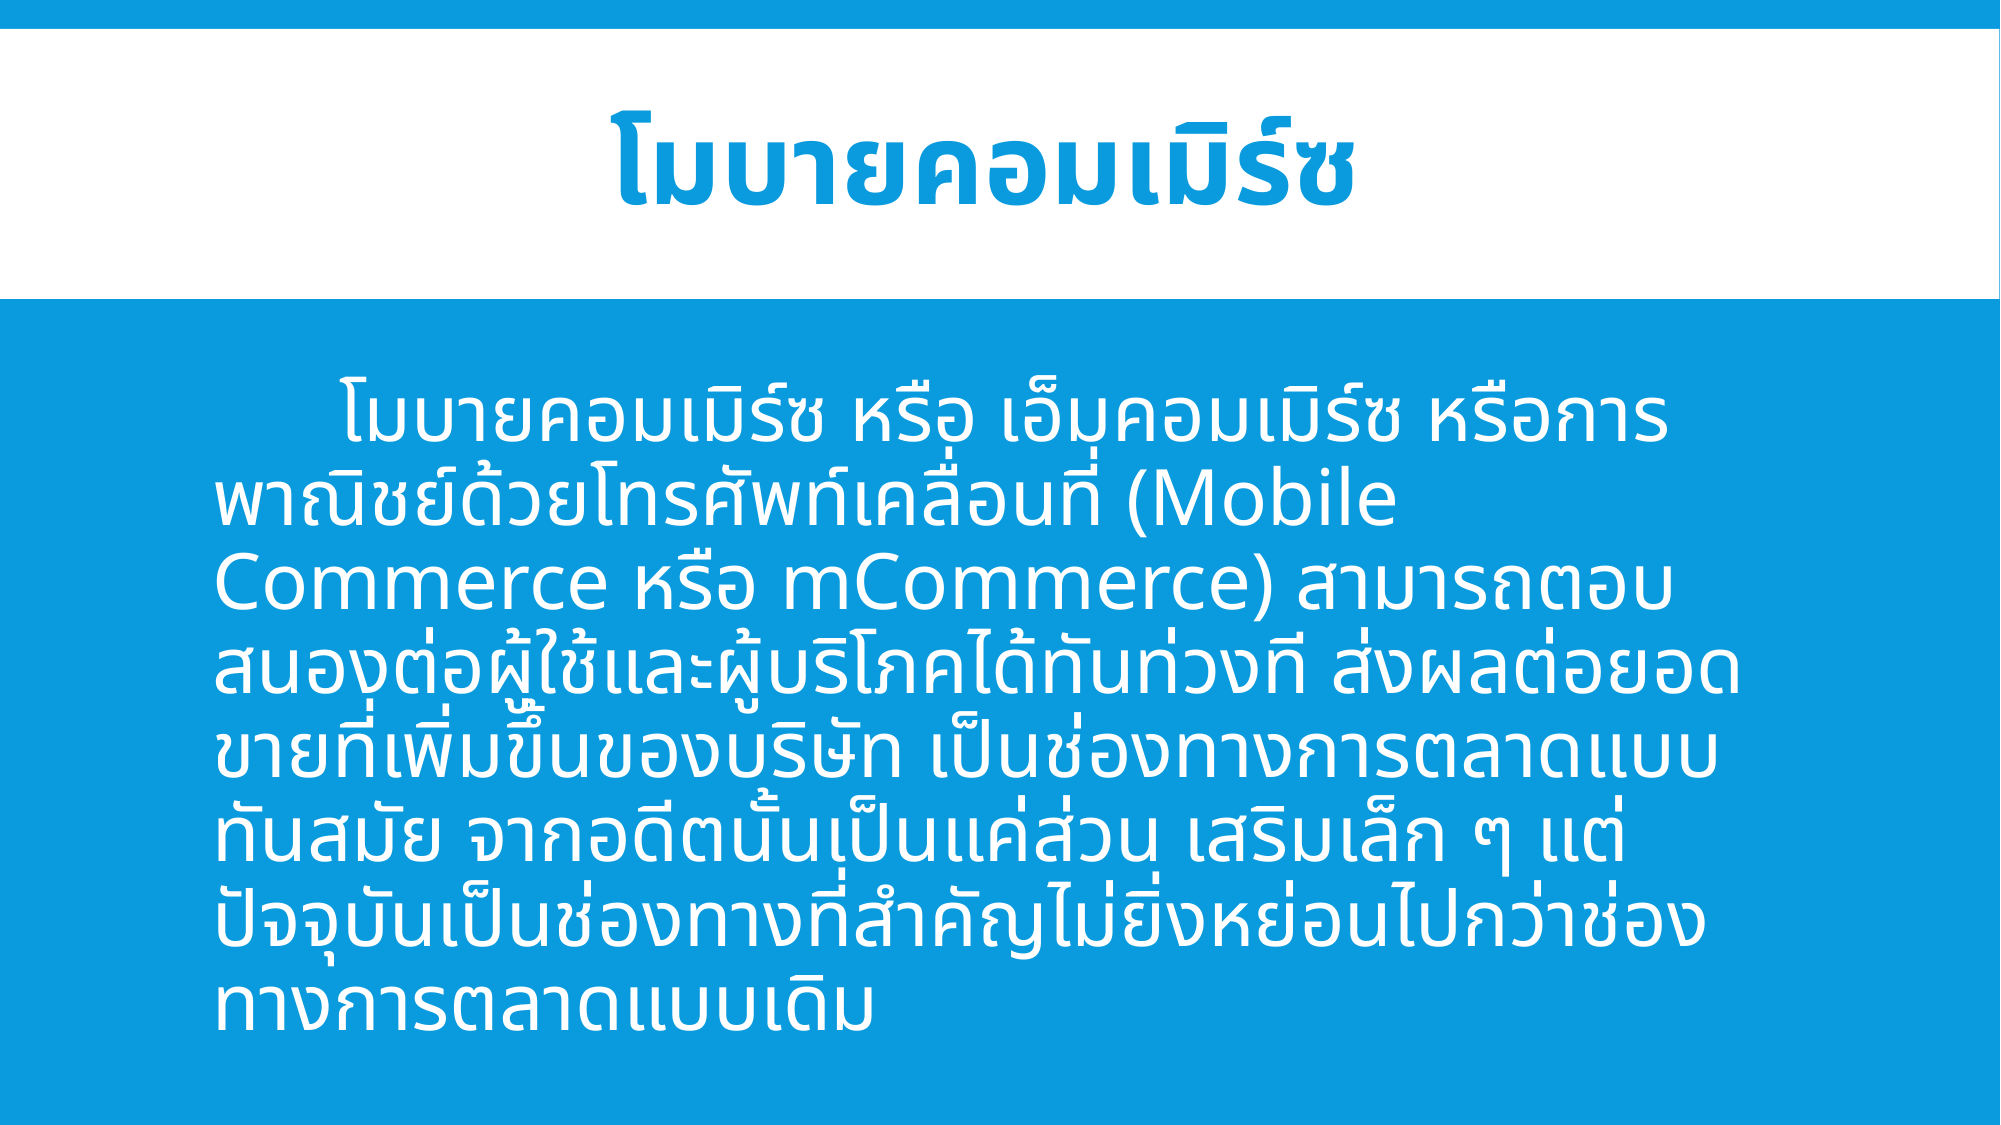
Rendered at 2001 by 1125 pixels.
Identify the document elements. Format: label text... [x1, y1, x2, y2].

title โมบายคอมเมิร์ซ [197, 46, 1803, 295]
list โมบายคอมเมิร์ซ หรือ เอ็มคอมเมิร์ซ หรือการพาณิชย์ด้วยโทรศัพท์เคลื่อนที่ (Mobile Commerce หรือ mCommerce) สามารถตอบสนองต่อผู้ใช้และผู้บริโภคได้ทันท่วงที ส่งผลต่อยอดขายที่เพิ่มขึ้นของบริษัท เป็นช่องทางการตลาดแบบทันสมัย จากอดีตนั้นเป็นแค่ส่วน เสริมเล็ก ๆ แต่ปัจจุบันเป็นช่องทางที่สำคัญไม่ยิ่งหย่อนไปกว่าช่องทางการตลาดแบบเดิม [197, 366, 1803, 1057]
